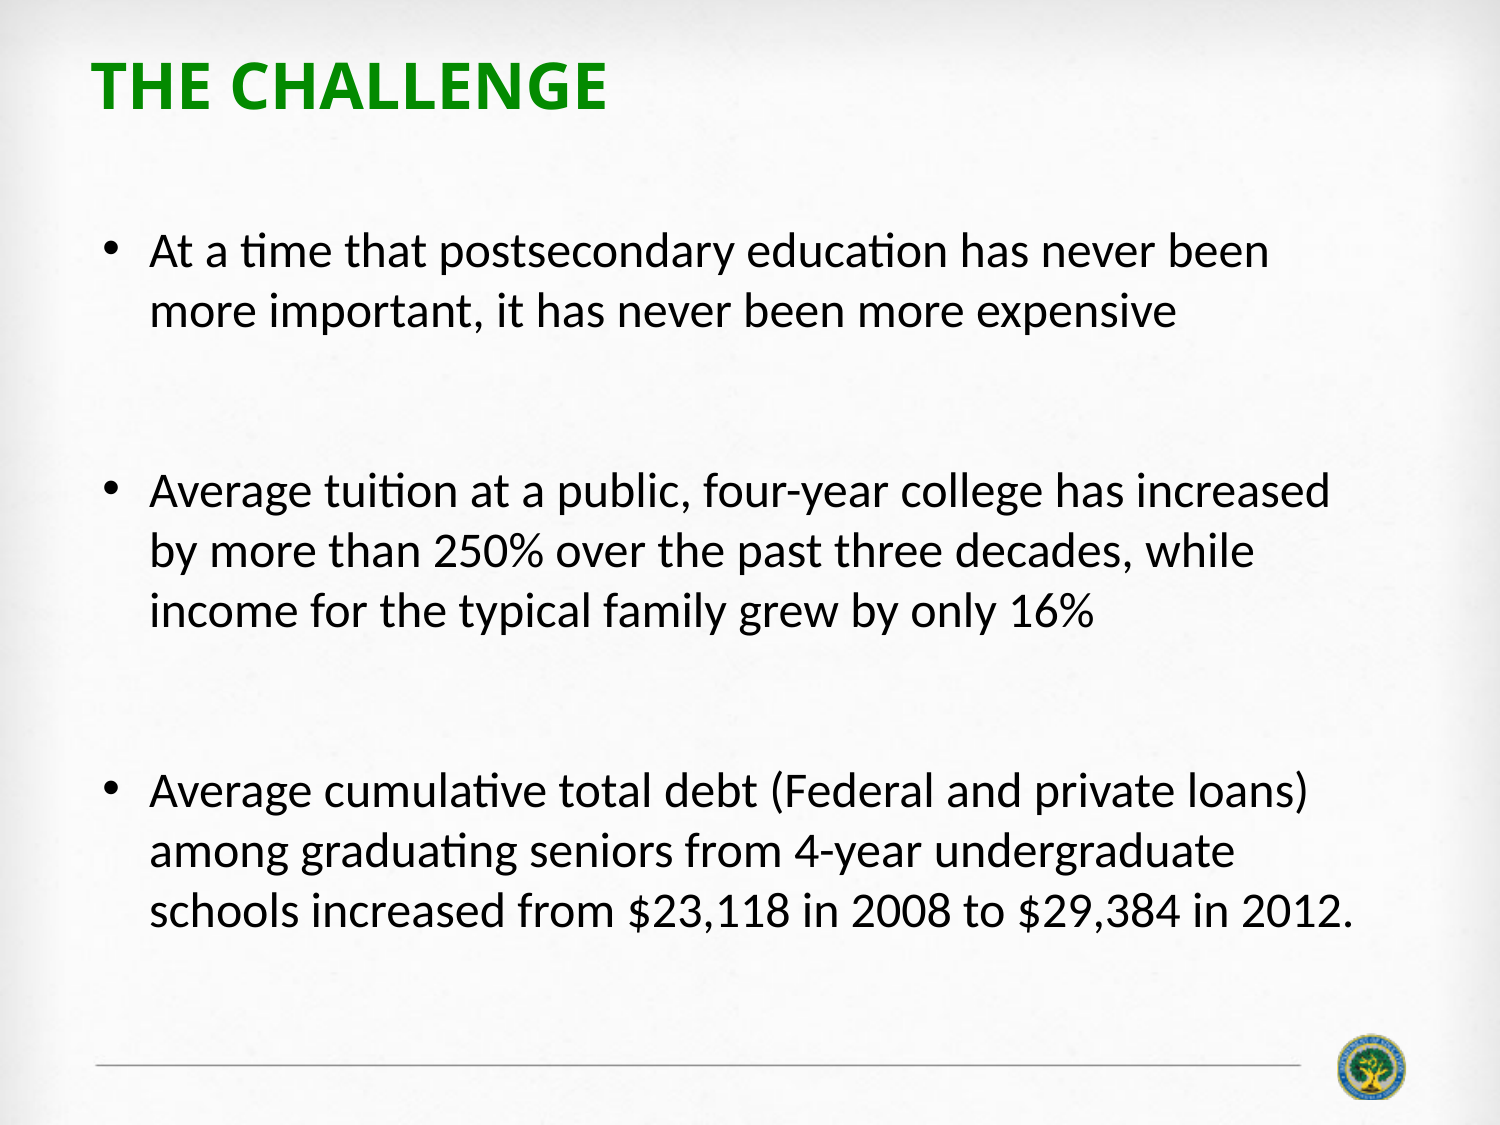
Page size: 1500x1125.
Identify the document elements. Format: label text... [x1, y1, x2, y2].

picture [0, 0, 1500, 1125]
title The Challenge [75, 37, 1425, 130]
text_box At a time that postsecondary education has never been more important, it has never been more expensive Average tuition at a public, four-year college has increased by more than 250% over the past three decades, while income for the typical family grew by only 16% Average cumulative total debt (Federal and private loans) among graduating seniors from 4-year undergraduate schools increased from $23,118 in 2008 to $29,384 in 2012. [87, 149, 1400, 945]
